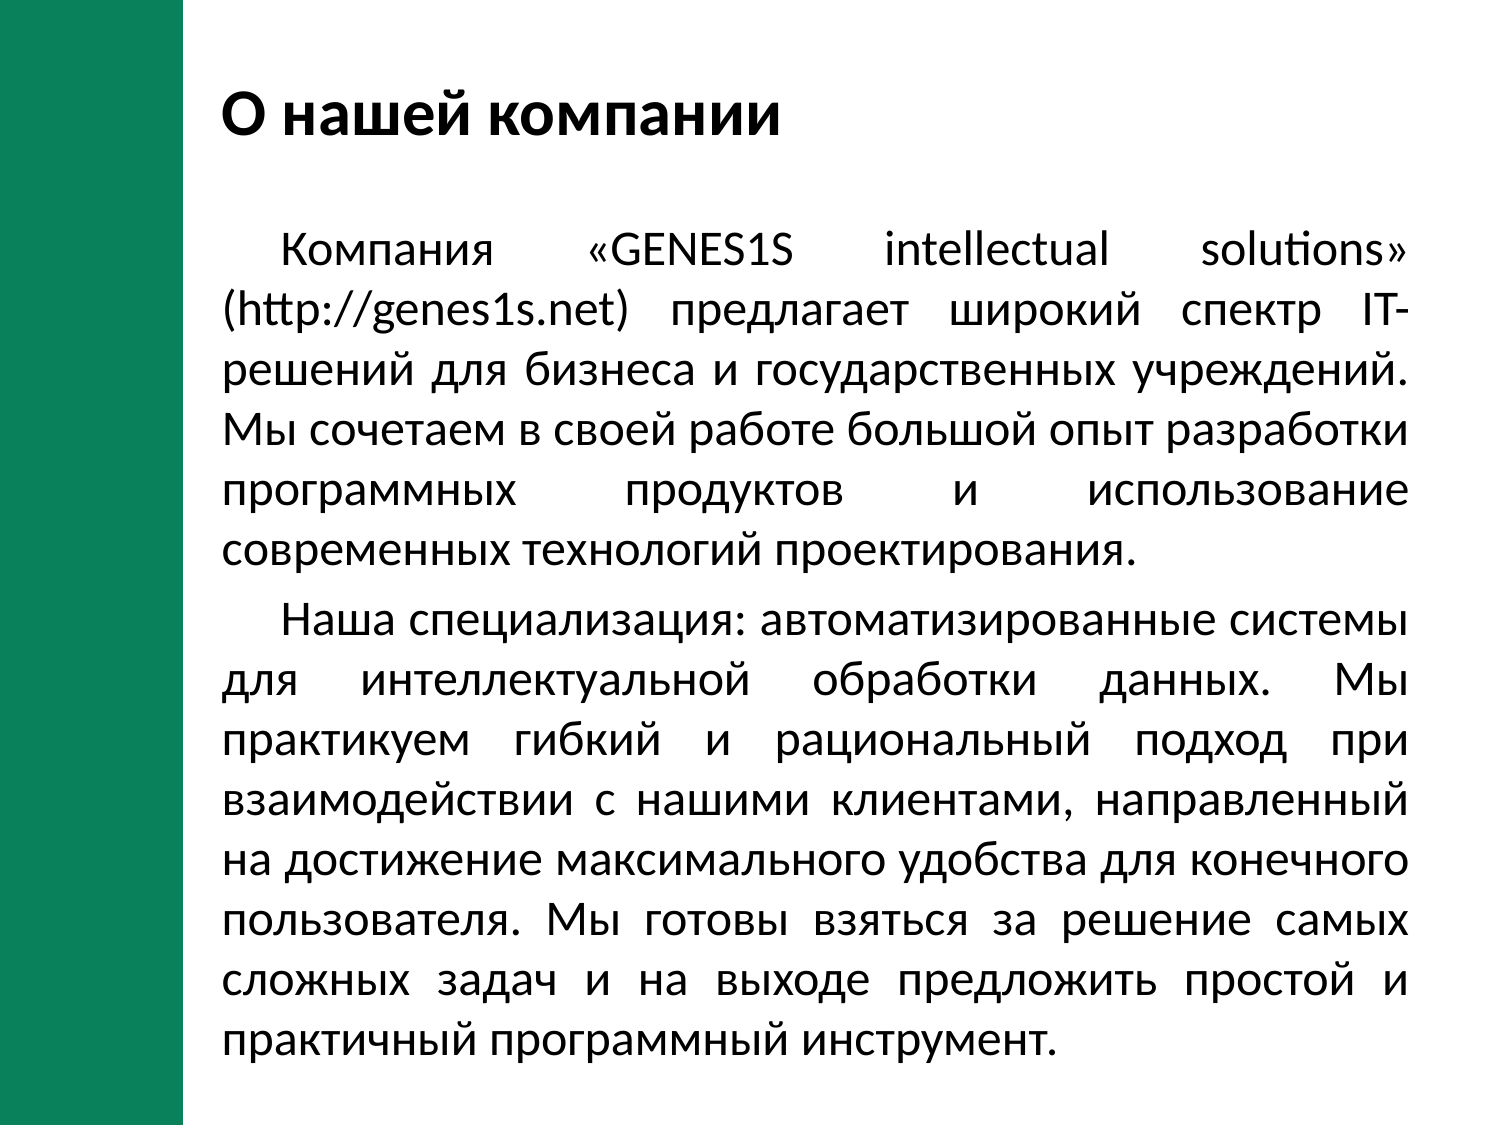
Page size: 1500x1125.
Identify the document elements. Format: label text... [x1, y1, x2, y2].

list Компания «GENES1S intellectual solutions» (http://genes1s.net) предлагает широкий спектр IT-решений для бизнеса и государственных учреждений. Мы сочетаем в своей работе большой опыт разработки программных продуктов и использование современных технологий проектирования. Наша специализация: автоматизированные системы для интеллектуальной обработки данных. Мы практикуем гибкий и рациональный подход при взаимодействии с нашими клиентами, направленный на достижение максимального удобства для конечного пользователя. Мы готовы взяться за решение самых сложных задач и на выходе предложить простой и практичный программный инструмент. [206, 208, 1425, 1083]
title О нашей компании [206, 45, 1425, 173]
